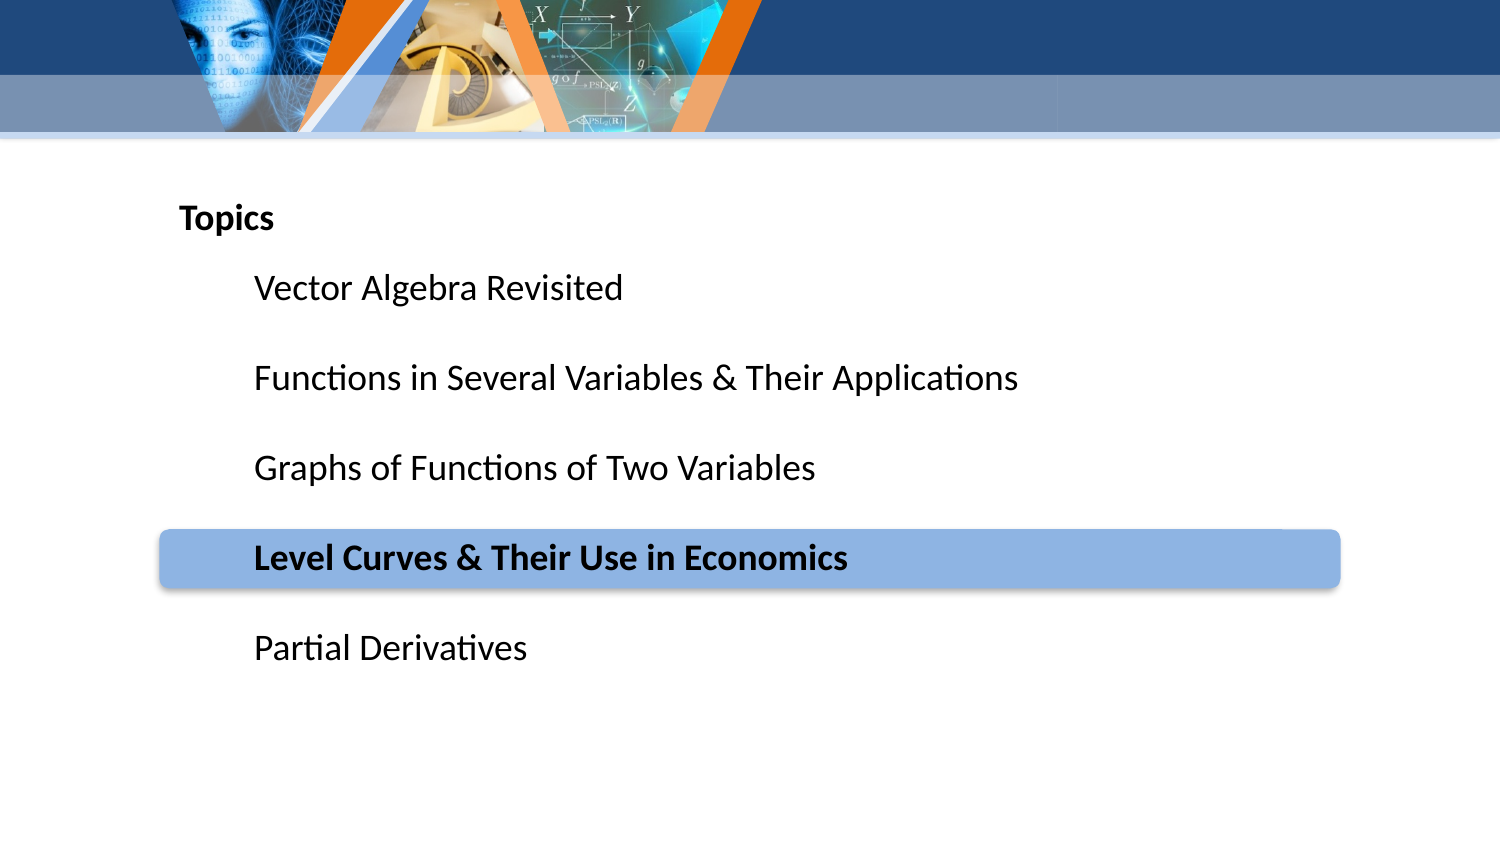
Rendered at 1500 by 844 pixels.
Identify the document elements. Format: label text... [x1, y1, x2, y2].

picture [391, 0, 524, 74]
text_box [157, 528, 164, 590]
picture [521, 0, 728, 74]
picture [172, 0, 345, 74]
text_box Topics Vector Algebra Revisited Functions in Several Variables & Their Applications Graphs of Functions of Two Variables Level Curves & Their Use in Economics Partial Derivatives [164, 185, 1035, 676]
text_box [1035, 527, 1343, 591]
